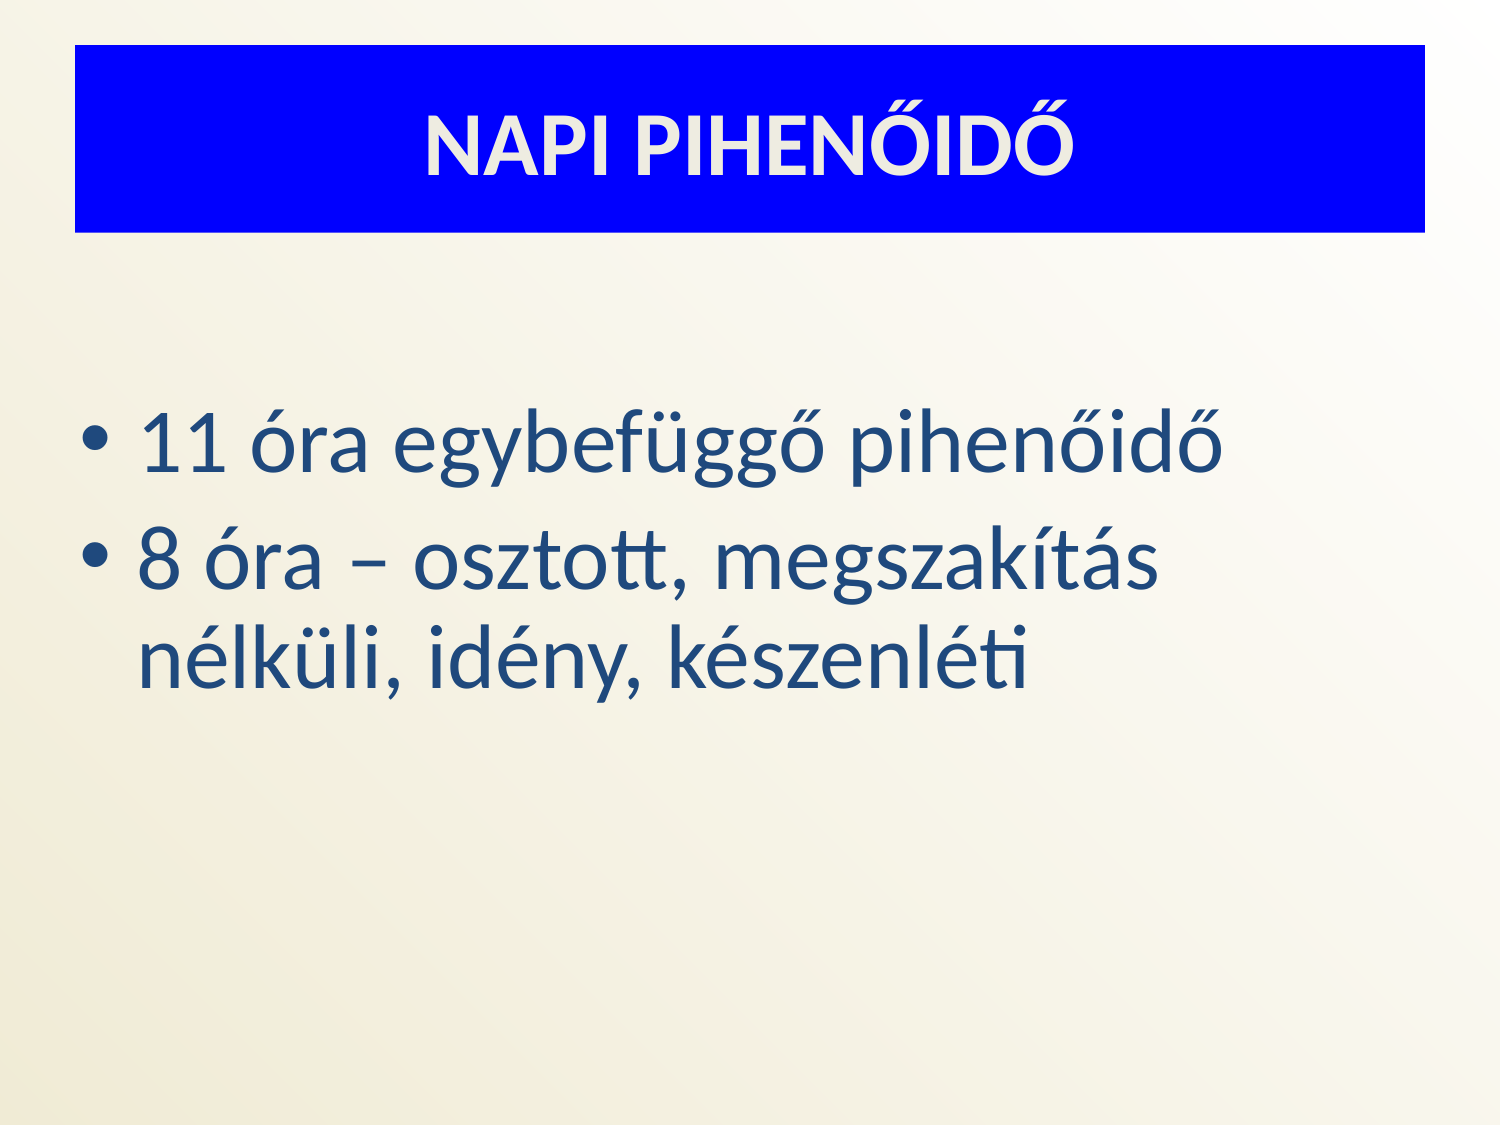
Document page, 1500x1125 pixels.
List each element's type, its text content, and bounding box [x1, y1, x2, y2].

list 11 óra egybefüggő pihenőidő 8 óra – osztott, megszakítás nélküli, idény, készenléti [64, 385, 1425, 1000]
title NAPI PIHENŐIDŐ [75, 45, 1425, 233]
